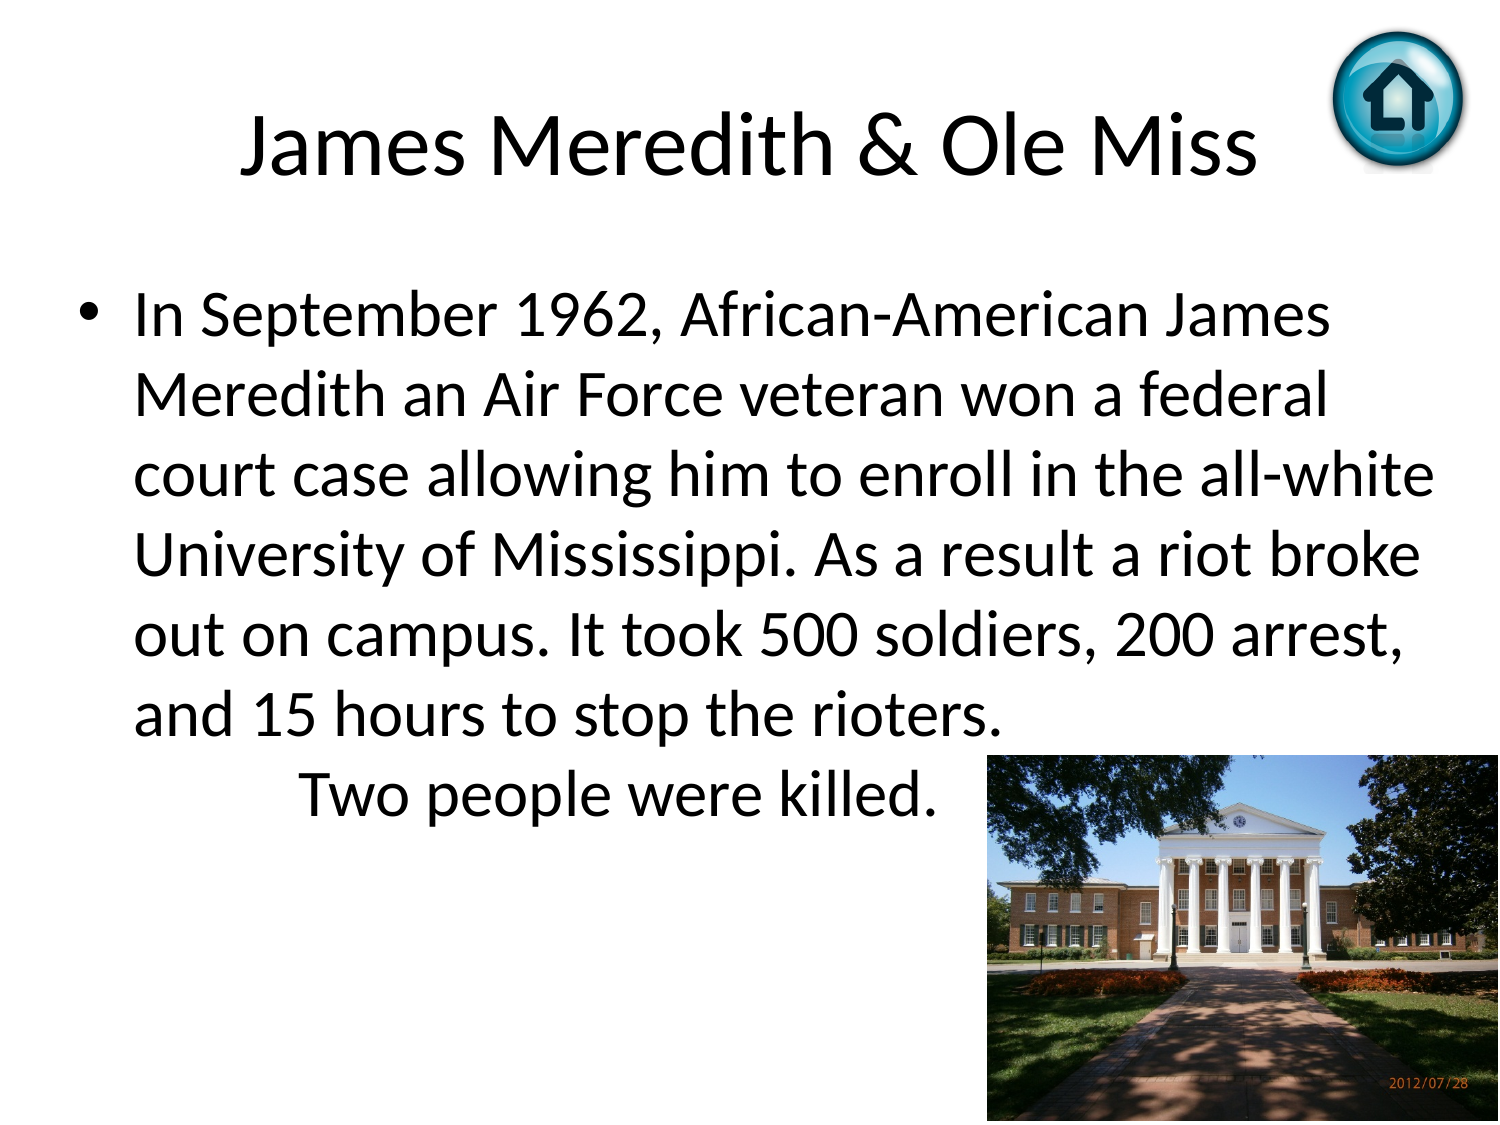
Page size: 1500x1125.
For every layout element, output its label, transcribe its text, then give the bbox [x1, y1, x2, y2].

picture [987, 755, 1499, 1121]
list In September 1962, African-American James Meredith an Air Force veteran won a federal court case allowing him to enroll in the all-white University of Mississippi. As a result a riot broke out on campus. It took 500 soldiers, 200 arrest, and 15 hours to stop the rioters. Two people were killed. [62, 262, 1463, 1088]
picture [1322, 24, 1473, 175]
title James Meredith & Ole Miss [75, 45, 1425, 233]
